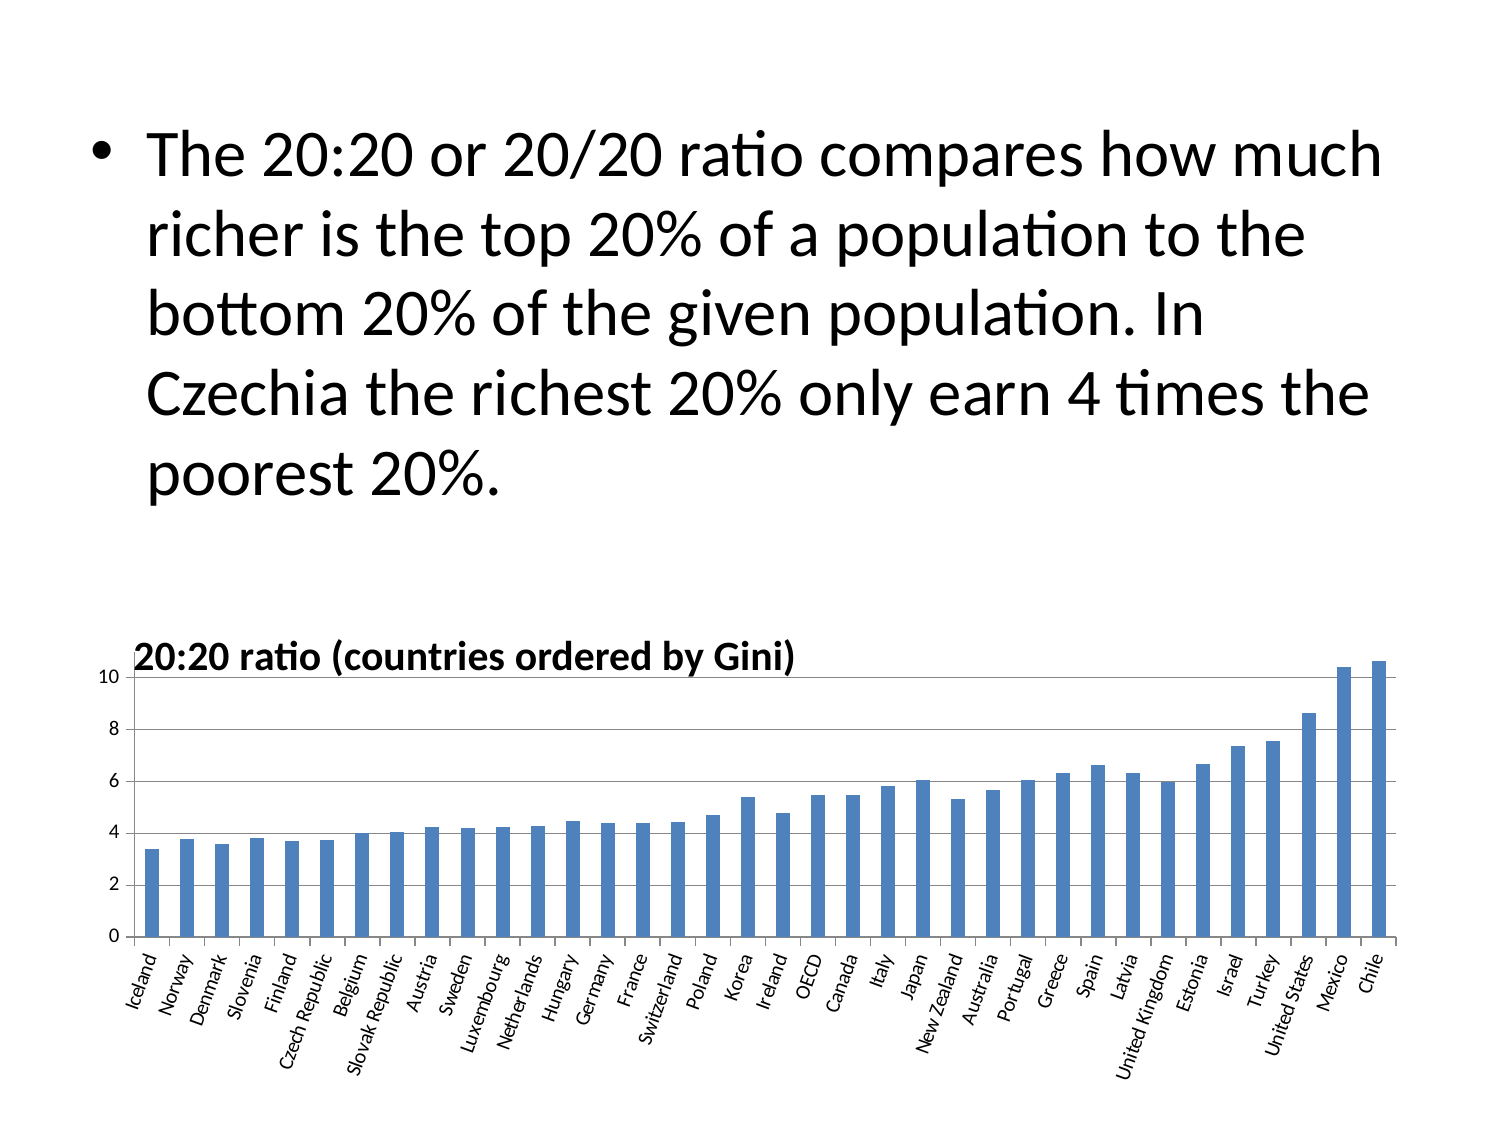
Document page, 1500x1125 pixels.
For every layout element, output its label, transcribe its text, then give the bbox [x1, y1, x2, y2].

list The 20:20 or 20/20 ratio compares how much richer is the top 20% of a population to the bottom 20% of the given population. In Czechia the richest 20% only earn 4 times the poorest 20%. [75, 101, 1424, 575]
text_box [70, 620, 1424, 1094]
